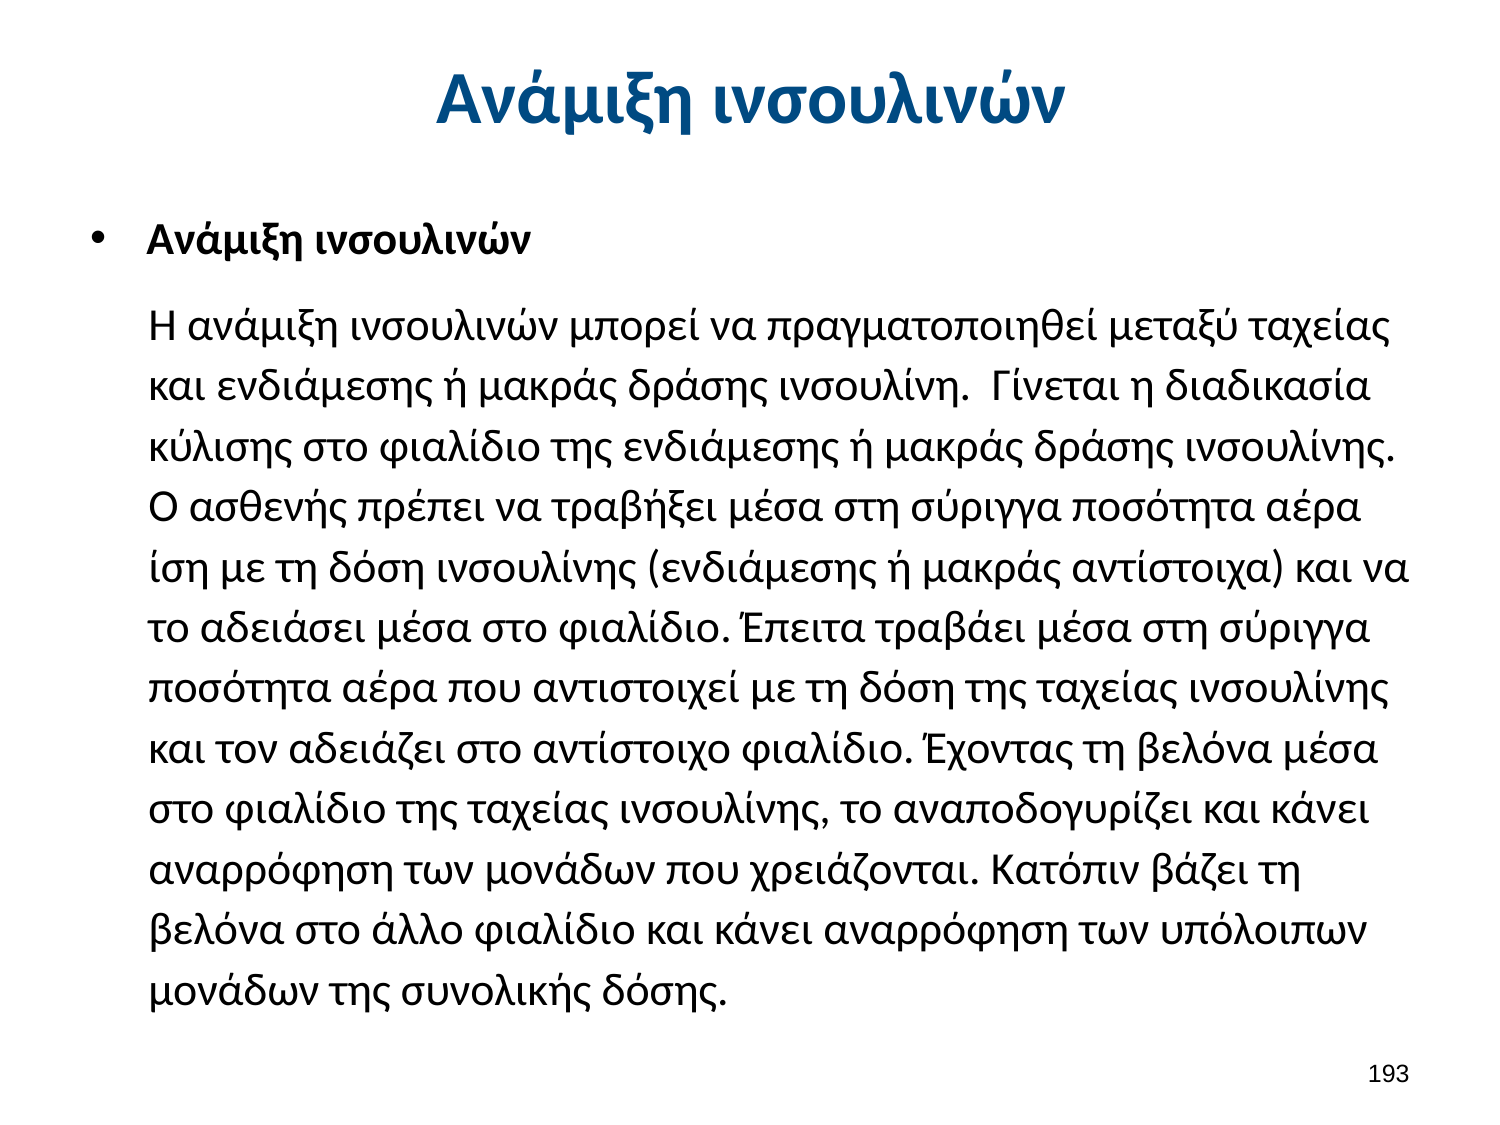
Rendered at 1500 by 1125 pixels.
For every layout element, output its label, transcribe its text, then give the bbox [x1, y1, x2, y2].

slide_number 192 [1074, 1042, 1425, 1103]
list Ανάμιξη ινσουλινών Η ανάμιξη ινσουλινών μπορεί να πραγματοποιηθεί μεταξύ ταχείας και ενδιάμεσης ή μακράς δράσης ινσουλίνη. Γίνεται η διαδικασία κύλισης στο φιαλίδιο της ενδιάμεσης ή μακράς δράσης ινσουλίνης. Ο ασθενής πρέπει να τραβήξει μέσα στη σύριγγα ποσότητα αέρα ίση με τη δόση ινσουλίνης (ενδιάμεσης ή μακράς αντίστοιχα) και να το αδειάσει μέσα στο φιαλίδιο. Έπειτα τραβάει μέσα στη σύριγγα ποσότητα αέρα που αντιστοιχεί με τη δόση της ταχείας ινσουλίνης και τον αδειάζει στο αντίστοιχο φιαλίδιο. Έχοντας τη βελόνα μέσα στο φιαλίδιο της ταχείας ινσουλίνης, το αναποδογυρίζει και κάνει αναρρόφηση των μονάδων που χρειάζονται. Κατόπιν βάζει τη βελόνα στο άλλο φιαλίδιο και κάνει αναρρόφηση των υπόλοιπων μονάδων της συνολικής δόσης. [75, 196, 1447, 1071]
title Ανάμιξη ινσουλινών [76, 19, 1427, 169]
